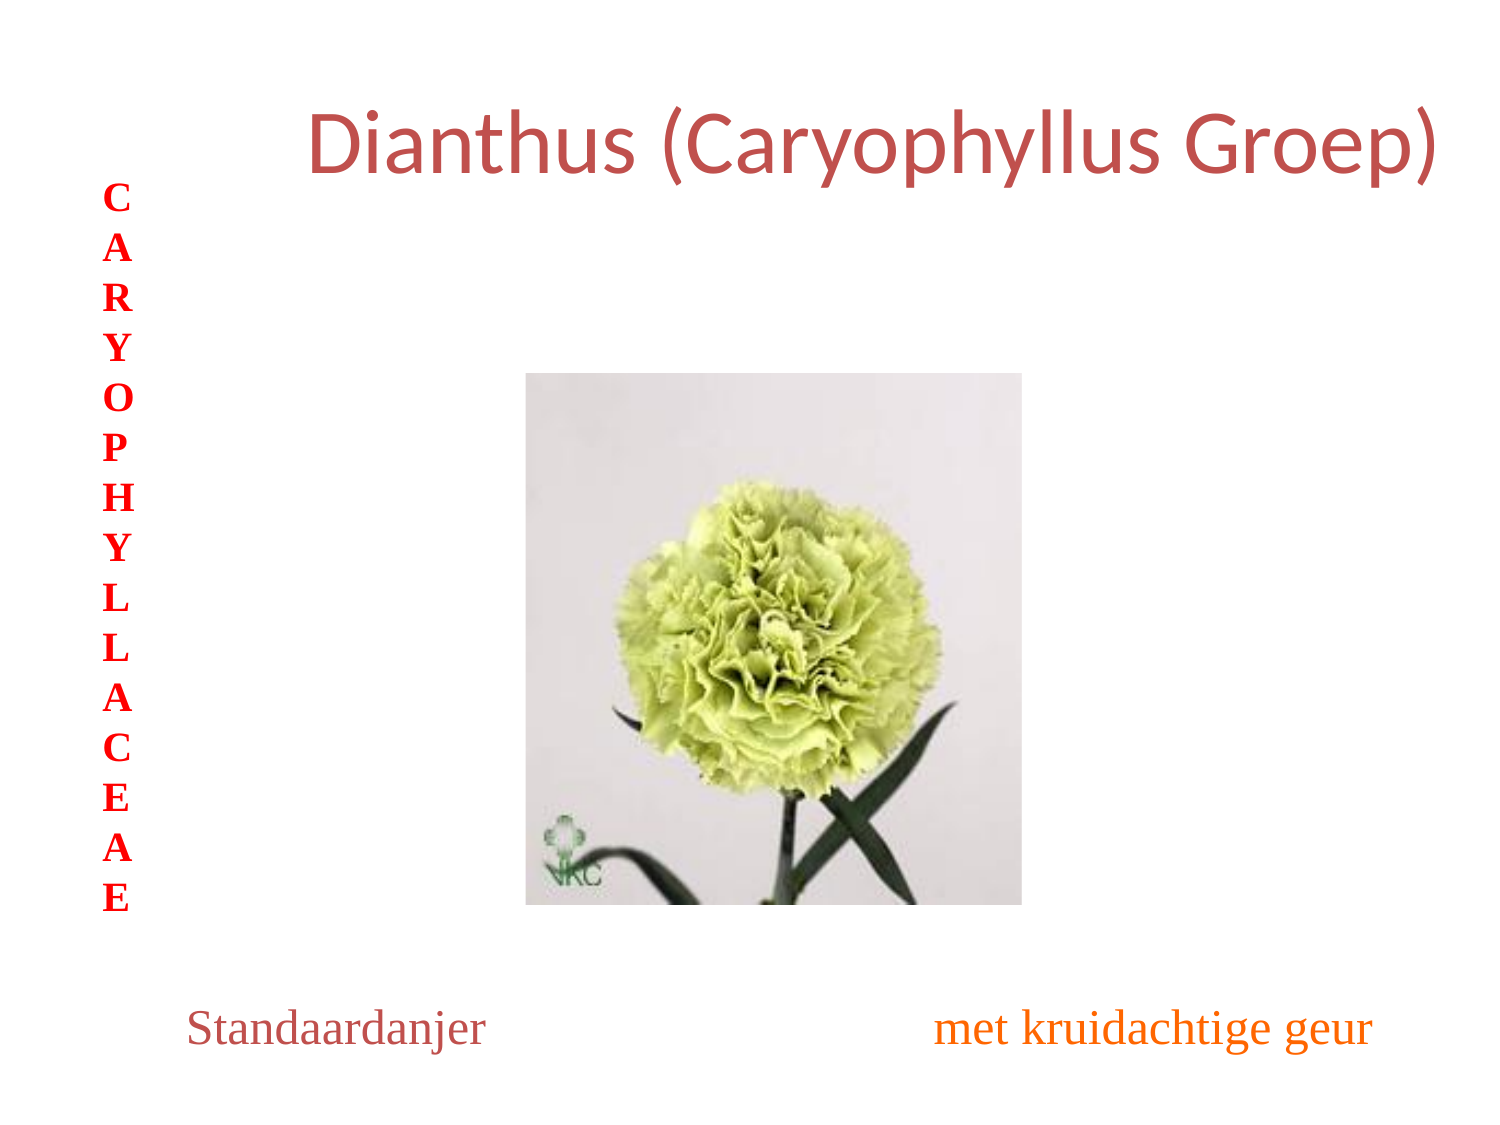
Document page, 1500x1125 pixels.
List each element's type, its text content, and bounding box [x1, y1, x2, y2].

text_box Standaardanjer [171, 987, 714, 1063]
title Dianthus (Caryophyllus Groep) [183, 42, 1459, 231]
text_box met kruidachtige geur [714, 987, 1388, 1063]
text_box CARYOPHYLLACEAE [87, 162, 150, 928]
